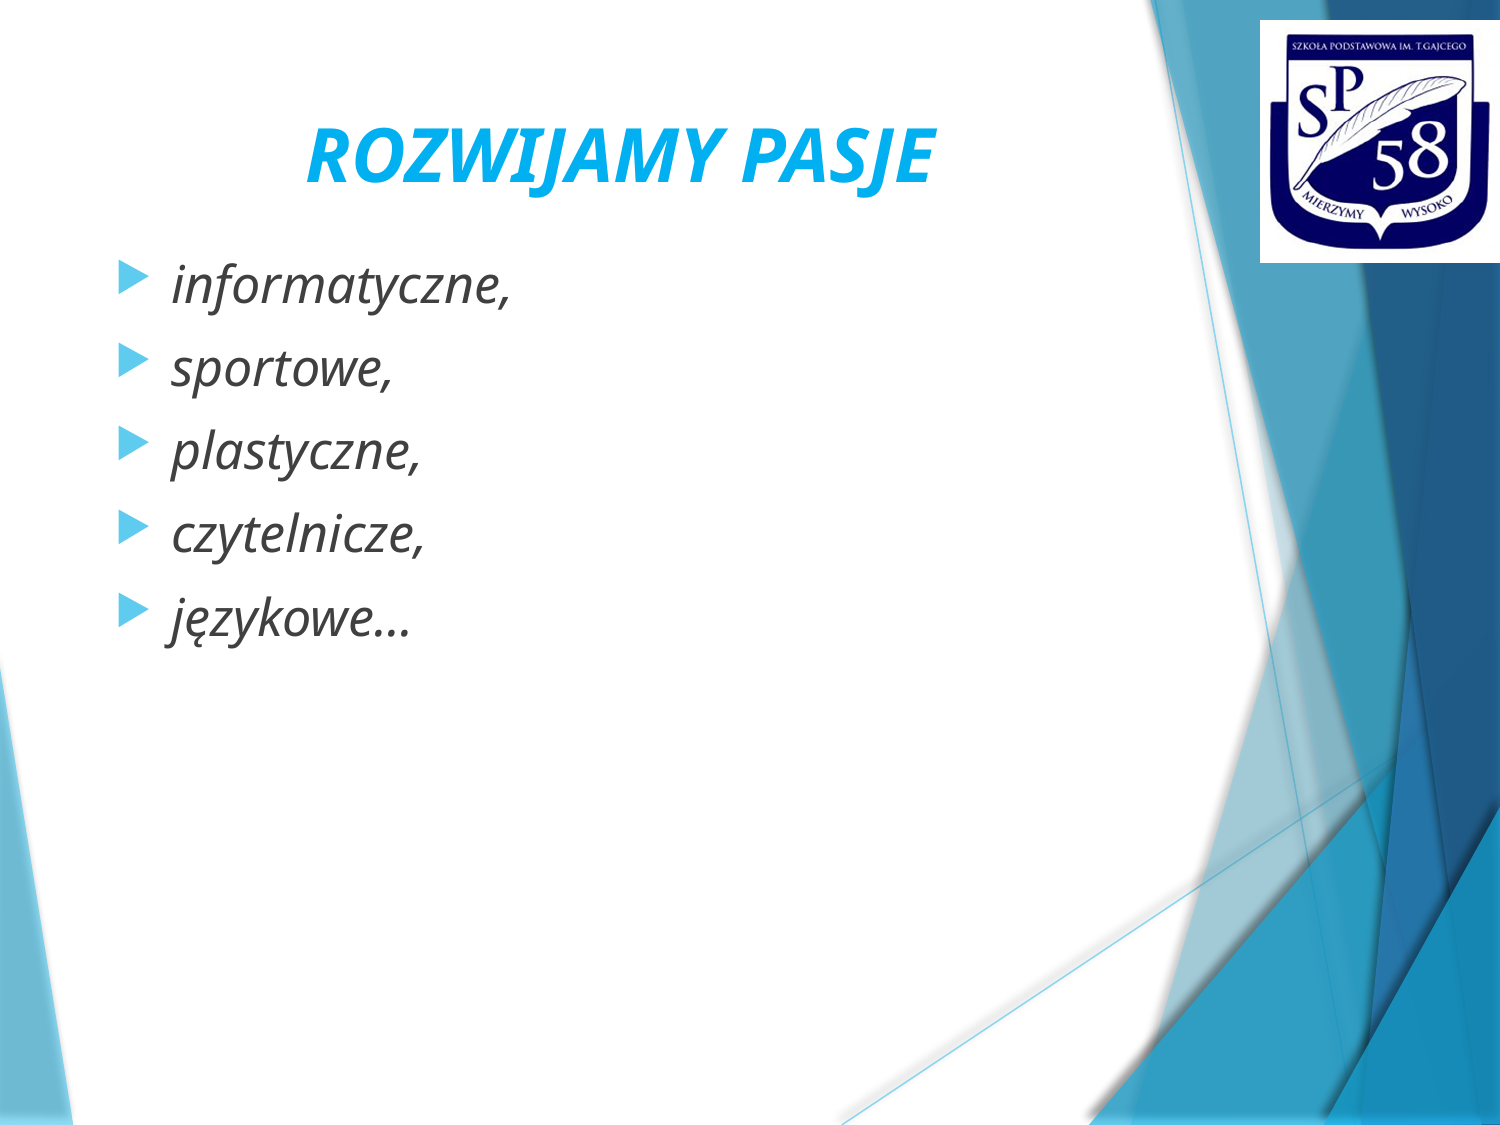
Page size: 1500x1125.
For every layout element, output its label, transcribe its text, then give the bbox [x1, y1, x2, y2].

title ROZWIJAMY PASJE [99, 99, 1142, 243]
picture [1259, 20, 1500, 263]
list informatyczne, sportowe, plastyczne, czytelnicze, językowe... [99, 243, 1142, 991]
